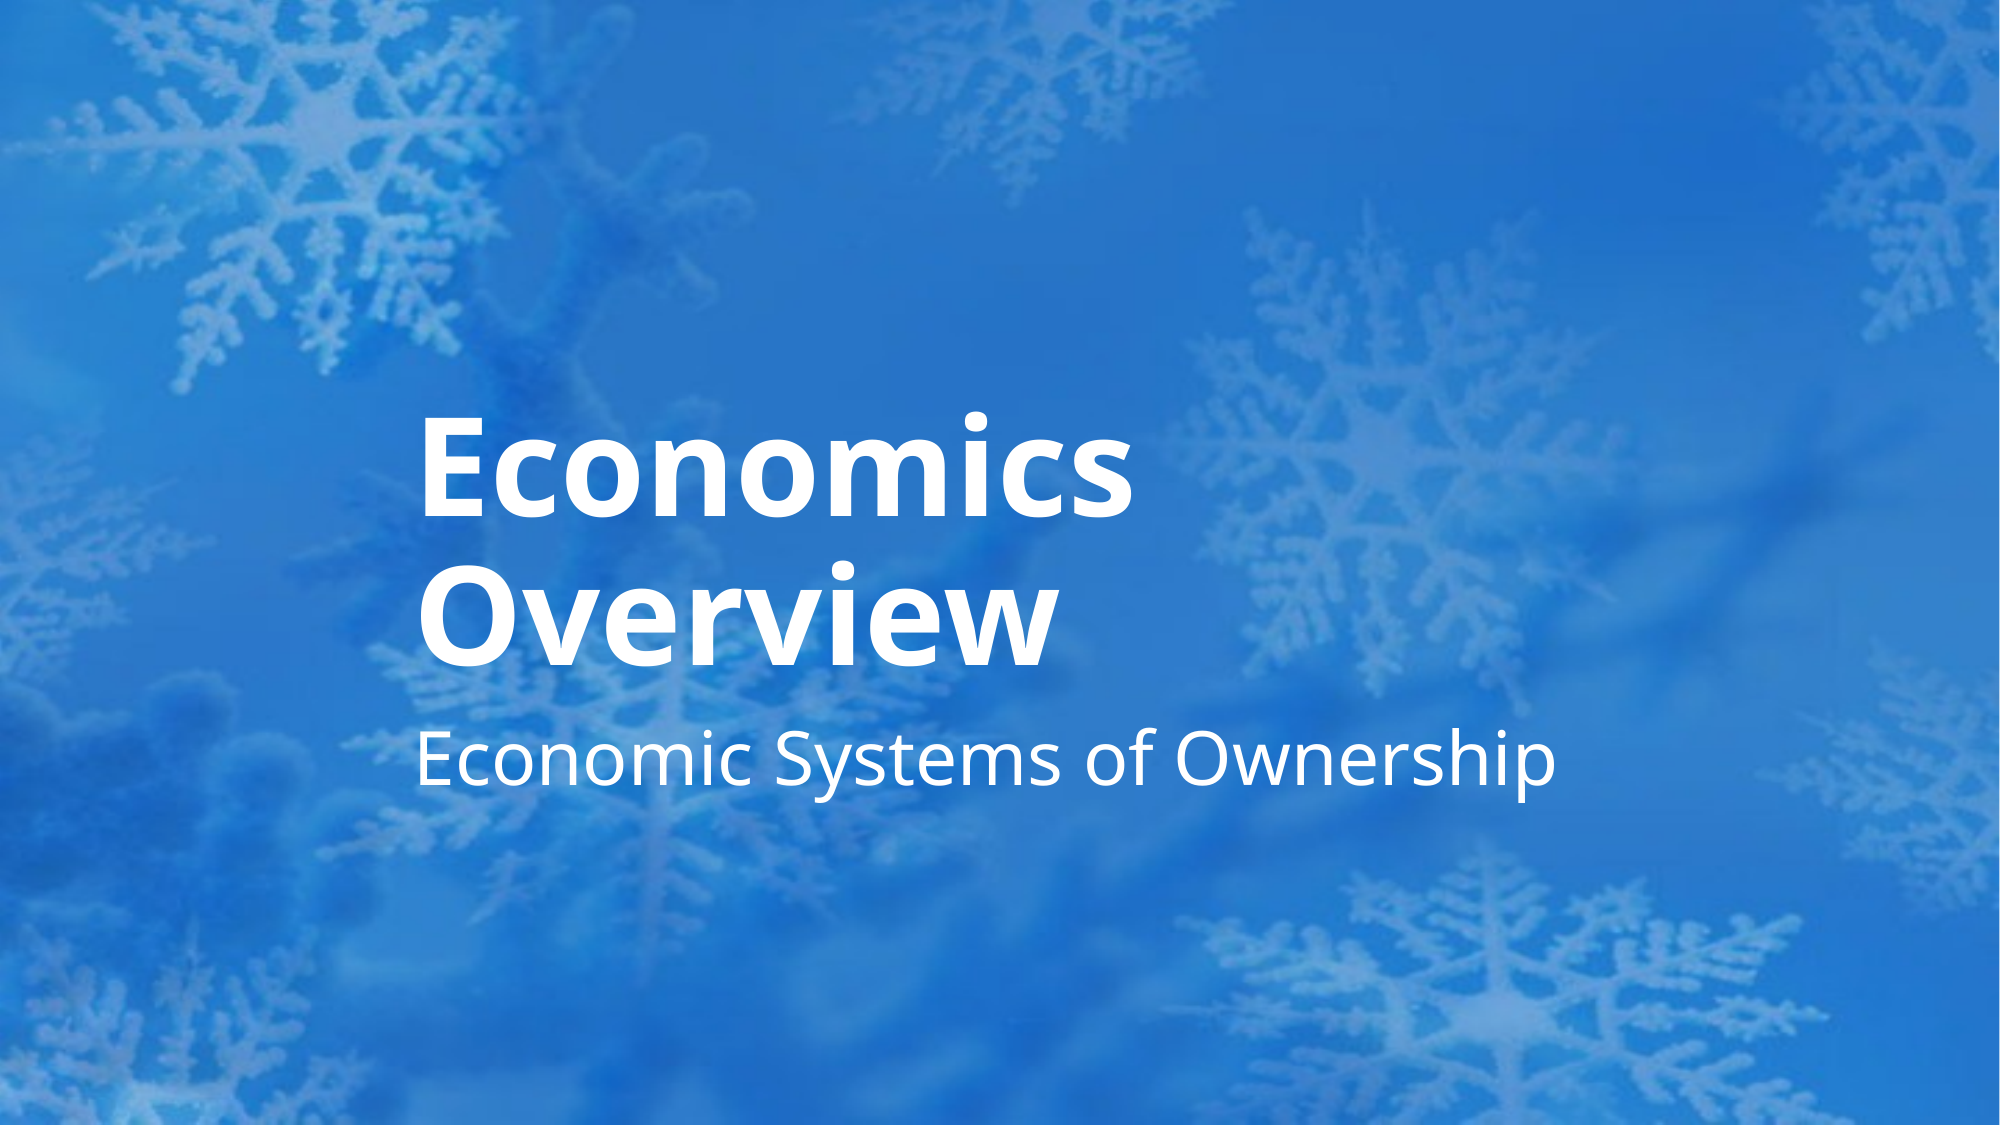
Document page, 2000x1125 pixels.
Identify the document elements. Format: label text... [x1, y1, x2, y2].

subtitle Economic Systems of Ownership [398, 712, 1632, 896]
title Economics Overview [398, 262, 1765, 703]
picture [0, 0, 2000, 1125]
